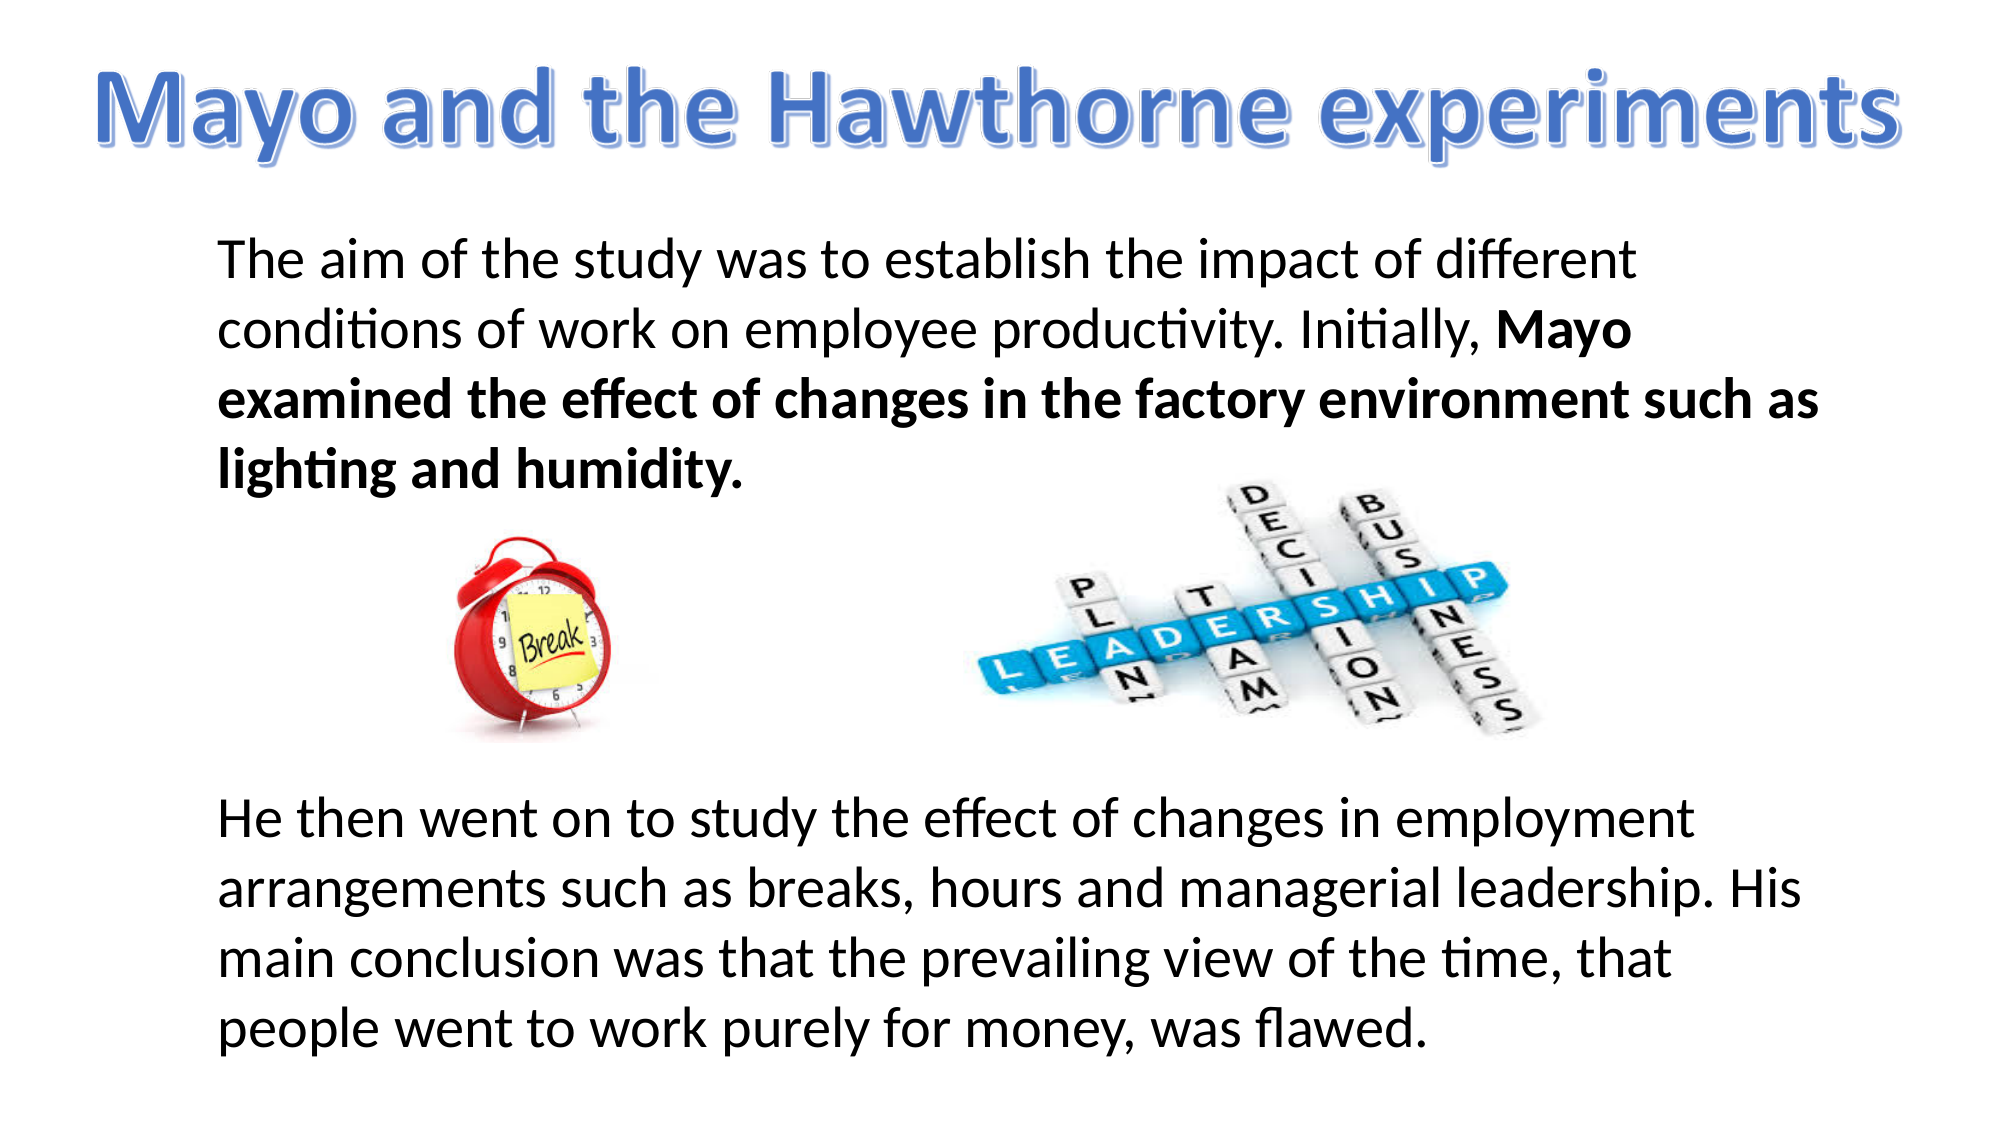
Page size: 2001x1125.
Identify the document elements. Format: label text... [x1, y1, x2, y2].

picture [369, 529, 711, 743]
picture [95, 64, 1904, 170]
picture [963, 473, 1554, 743]
text_box The aim of the study was to establish the impact of different conditions of work on employee productivity. Initially, Mayo examined the effect of changes in the factory environment such as lighting and humidity. He then went on to study the effect of changes in employment arrangements such as breaks, hours and managerial leadership. His main conclusion was that the prevailing view of the time, that people went to work purely for money, was flawed. [203, 212, 1849, 1067]
